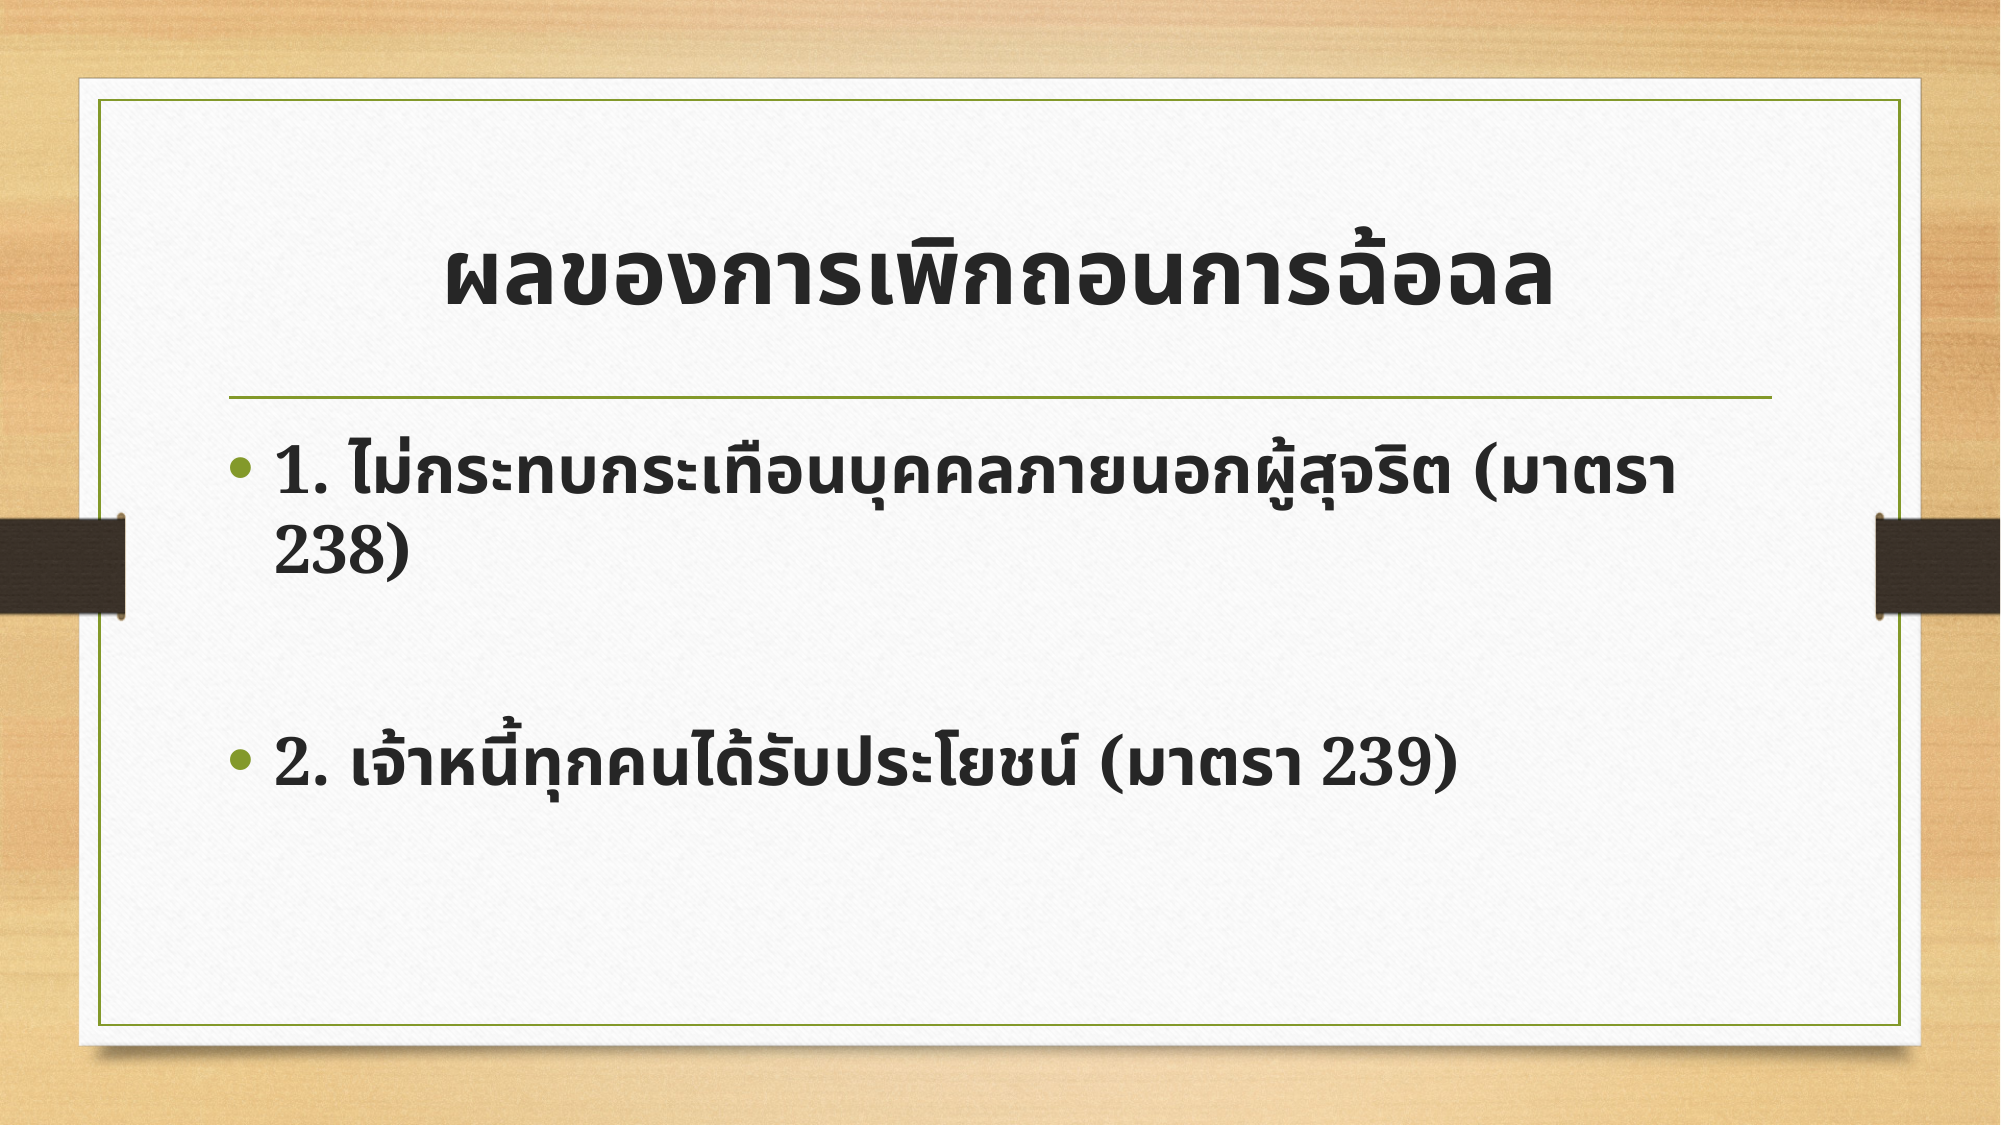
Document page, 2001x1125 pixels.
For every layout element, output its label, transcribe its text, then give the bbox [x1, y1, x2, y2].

picture [0, 0, 2001, 1125]
title ผลของการเพิกถอนการฉ้อฉล [212, 161, 1788, 375]
list 1. ไม่กระทบกระเทือนบุคคลภายนอกผู้สุจริต (มาตรา 238) 2. เจ้าหนี้ทุกคนได้รับประโยชน์ (มาตรา 239) [212, 419, 1788, 964]
